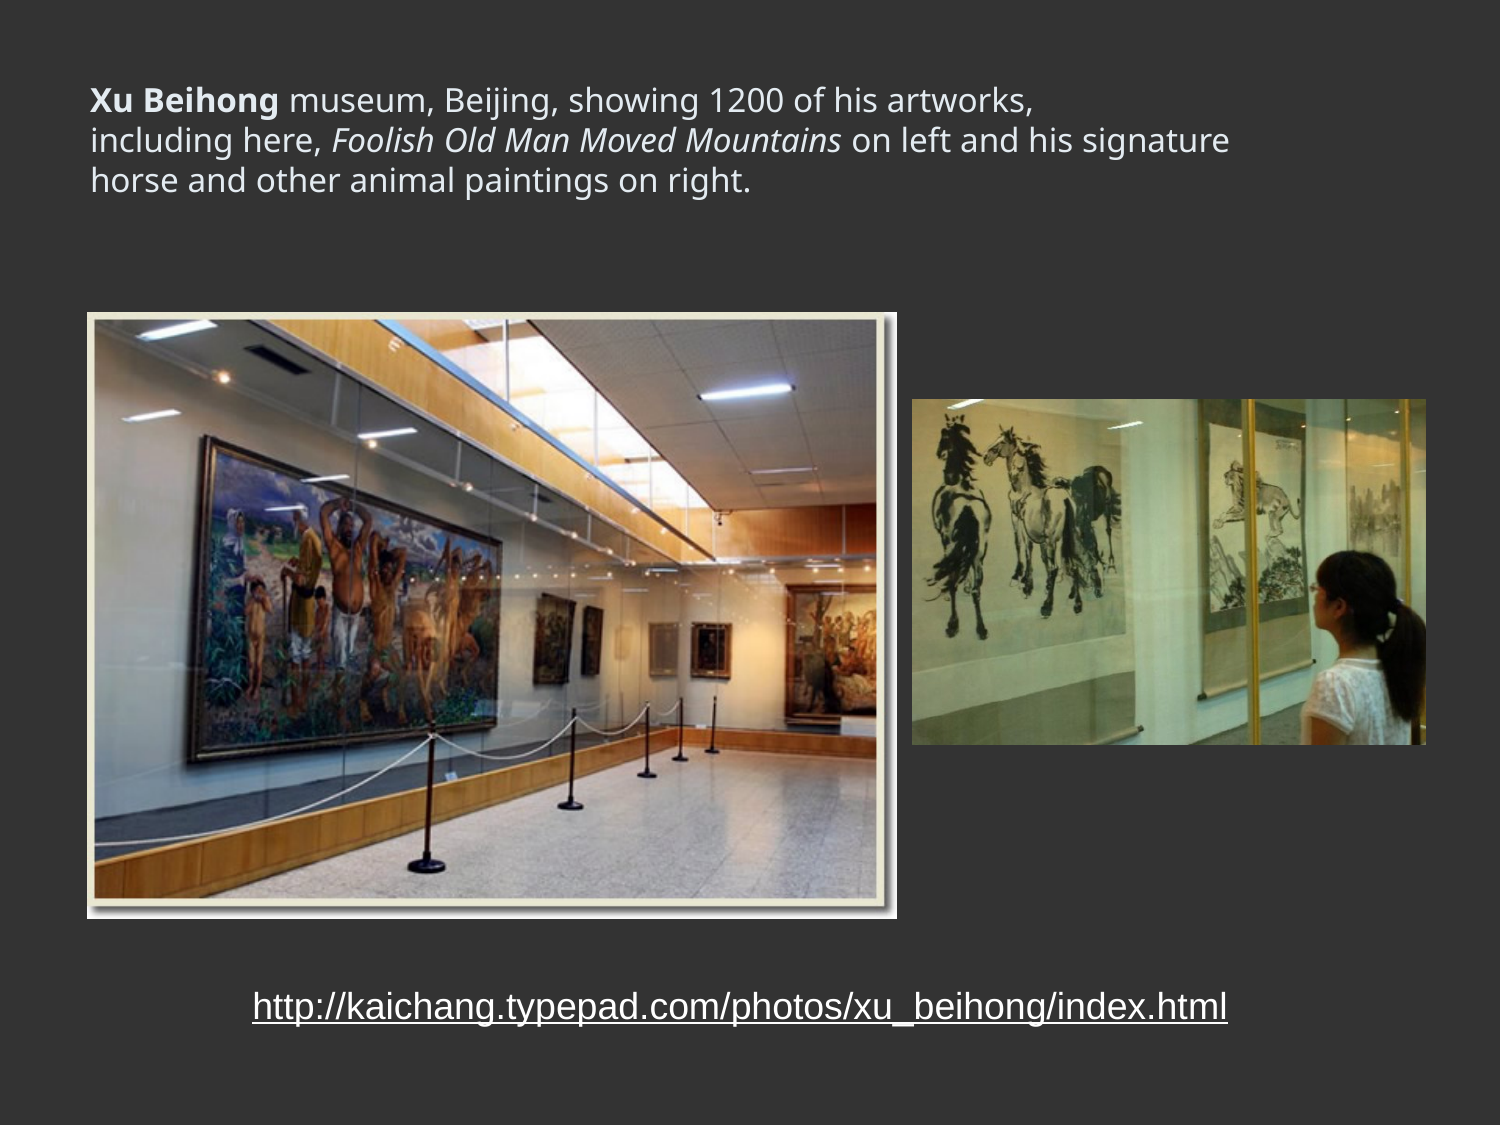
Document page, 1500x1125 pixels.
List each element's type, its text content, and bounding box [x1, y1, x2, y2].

text_box http://kaichang.typepad.com/photos/xu_beihong/index.html [237, 974, 1325, 1035]
title Xu Beihong museum, Beijing, showing 1200 of his artworks, including here, Foolish Old Man Moved Mountains on left and his signature horse and other animal paintings on right. [74, 44, 1426, 233]
picture [912, 399, 1426, 746]
picture [87, 312, 898, 919]
